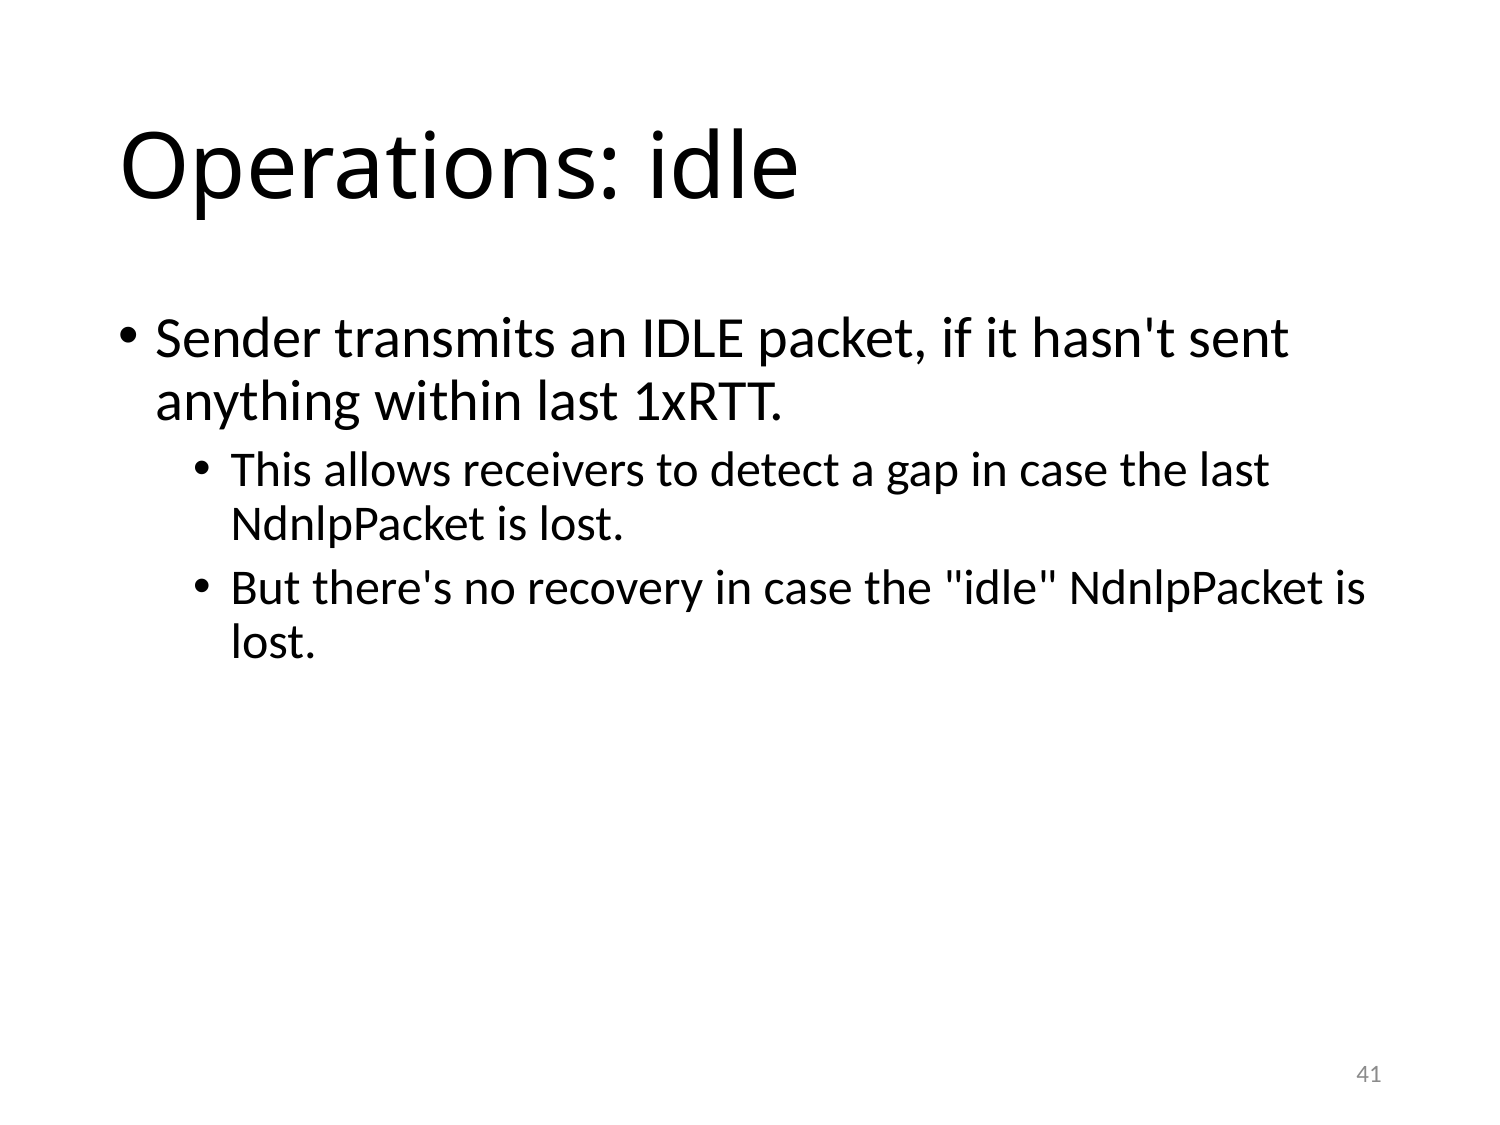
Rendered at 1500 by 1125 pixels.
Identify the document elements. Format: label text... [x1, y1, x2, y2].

slide_number 41 [1059, 1042, 1397, 1103]
list Sender transmits an IDLE packet, if it hasn't sent anything within last 1xRTT. This allows receivers to detect a gap in case the last NdnlpPacket is lost. But there's no recovery in case the "idle" NdnlpPacket is lost. [103, 299, 1397, 1014]
title Operations: idle [103, 59, 1397, 278]
